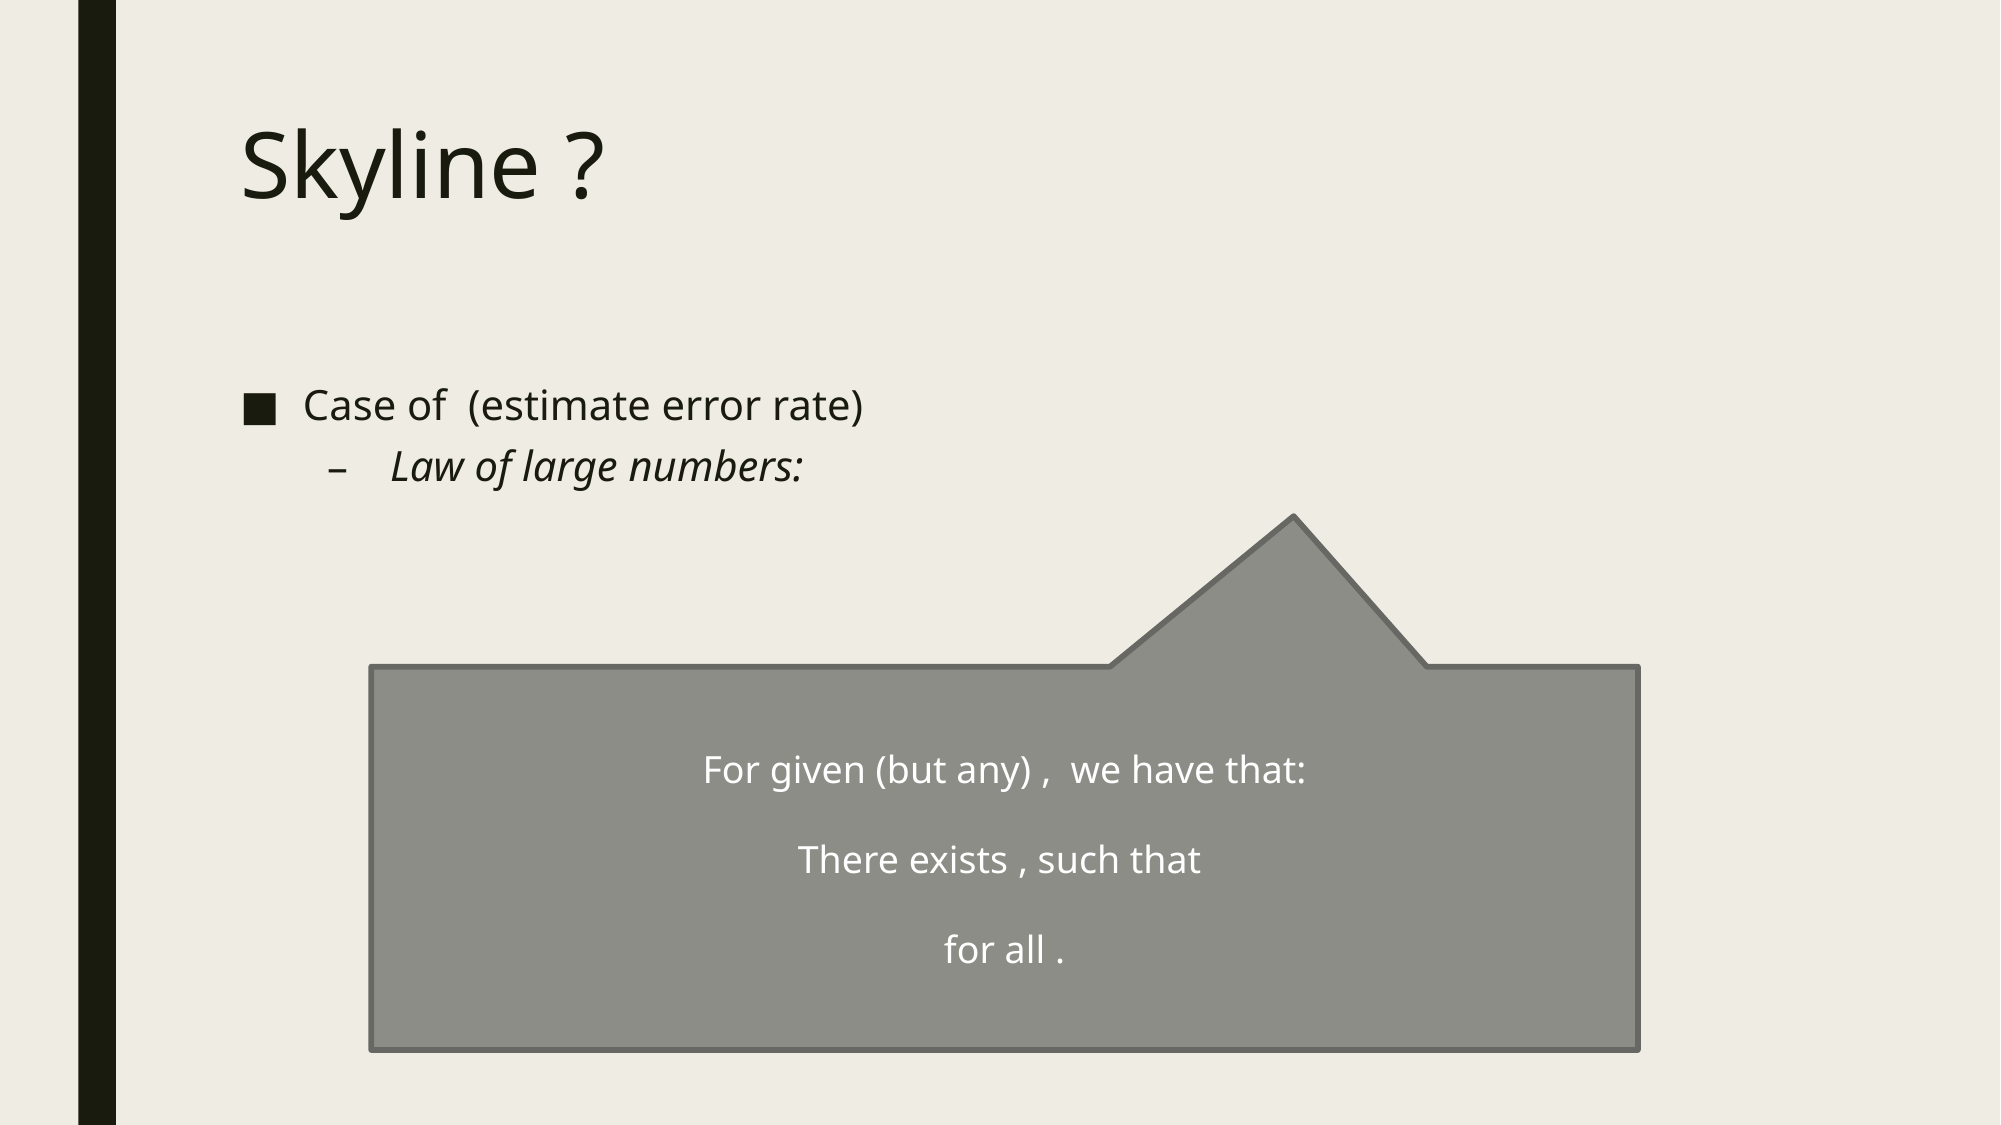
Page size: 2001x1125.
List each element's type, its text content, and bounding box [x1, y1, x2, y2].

title Skyline ? [225, 112, 1800, 357]
